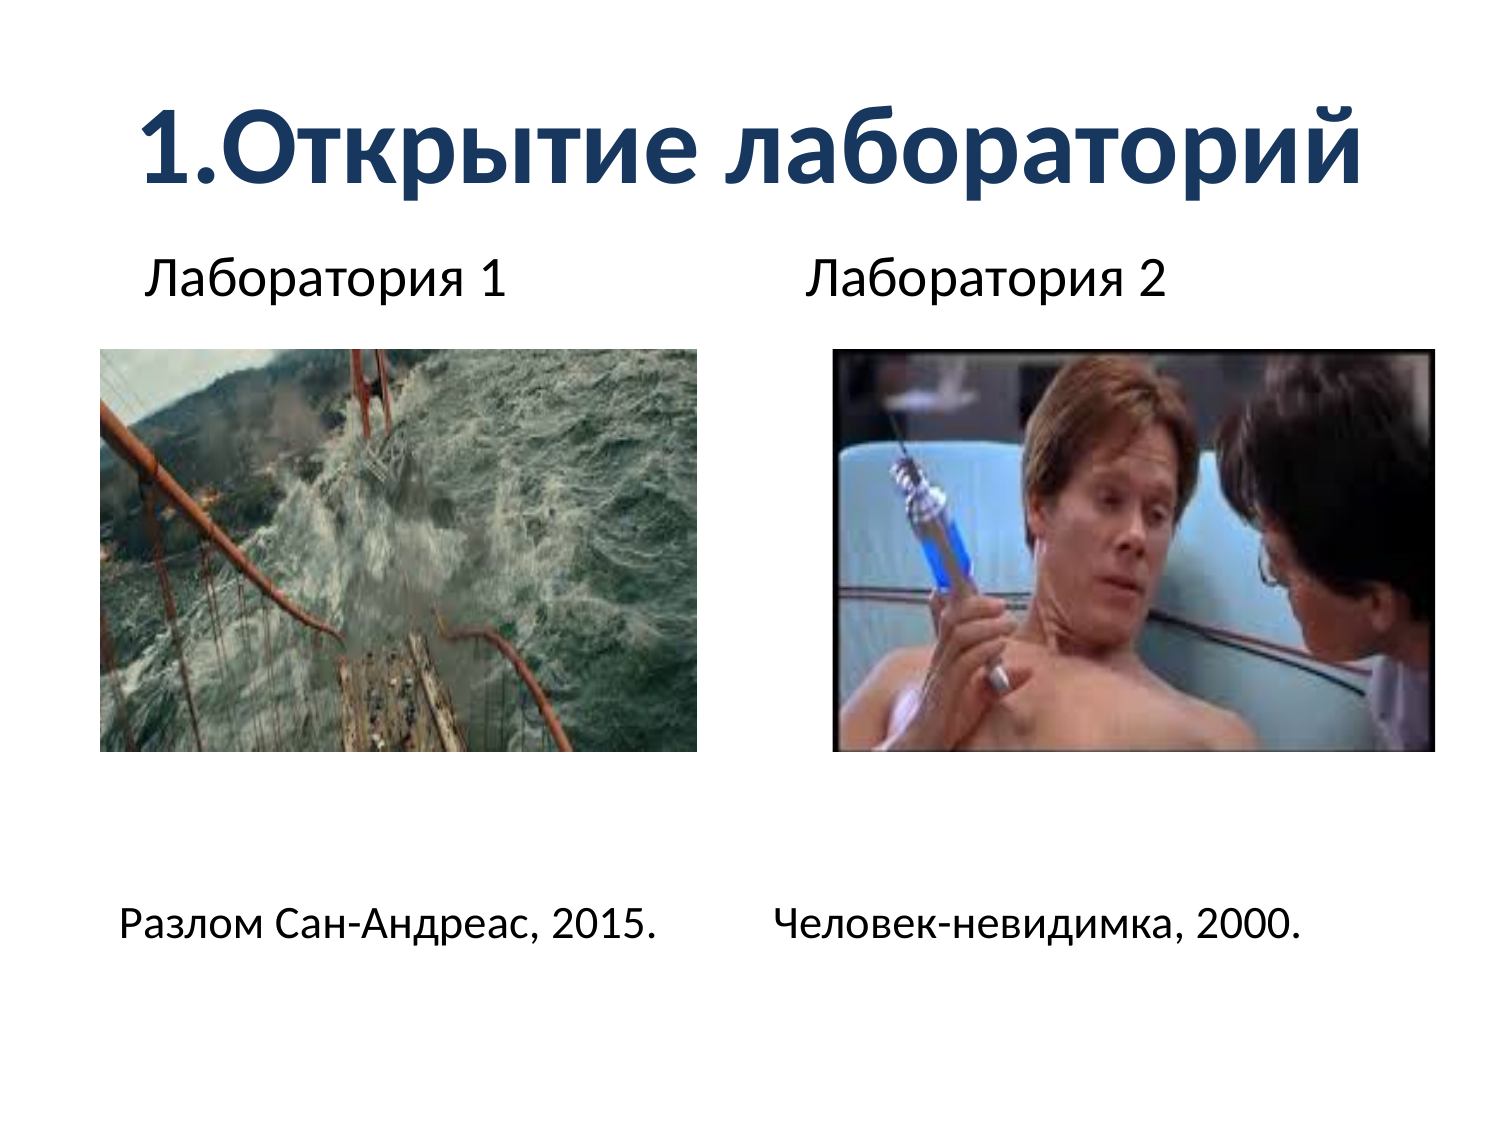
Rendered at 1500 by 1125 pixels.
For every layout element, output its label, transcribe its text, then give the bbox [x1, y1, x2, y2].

list Лаборатория 1 Лаборатория 2 Разлом Сан-Андреас, 2015. Человек-невидимка, 2000. [64, 231, 1415, 975]
picture [832, 349, 1436, 752]
picture [100, 349, 697, 752]
title 1.Открытие лабораторий [75, 45, 1425, 233]
